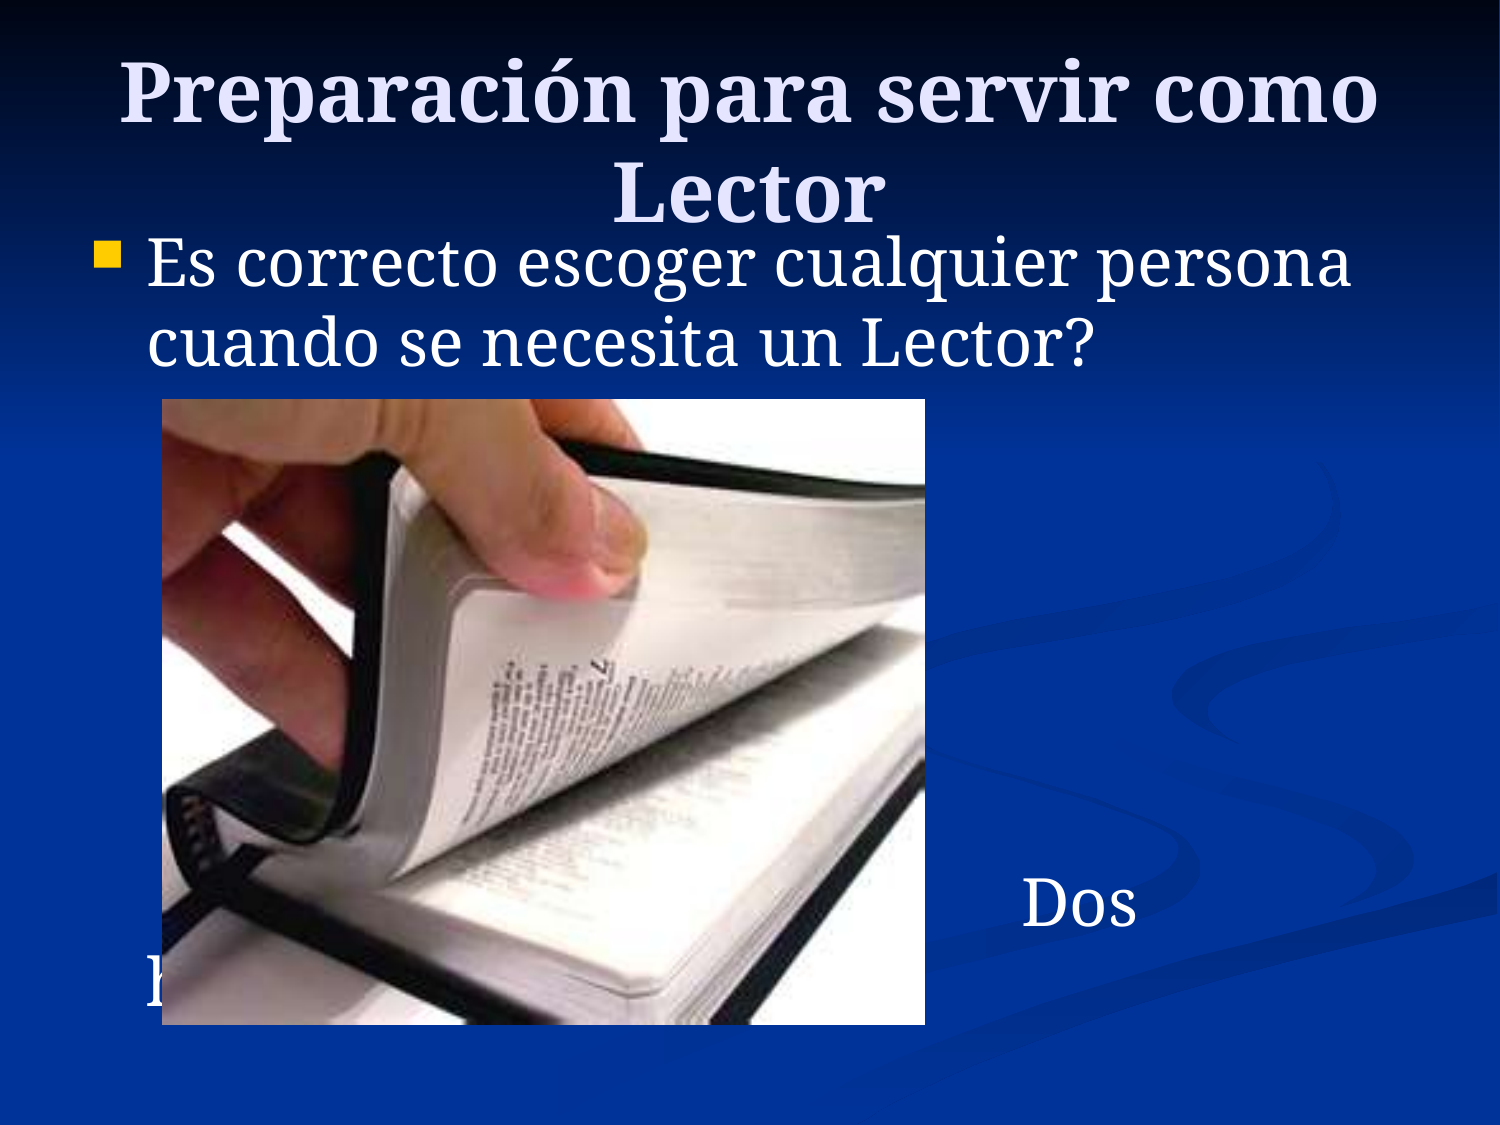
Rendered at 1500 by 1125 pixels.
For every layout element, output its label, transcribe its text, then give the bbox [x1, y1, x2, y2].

picture [162, 399, 926, 1026]
title Preparación para servir como Lector [74, 44, 1426, 212]
list Es correcto escoger cualquier persona cuando se necesita un Lector? Dos historias… [74, 212, 1426, 1006]
